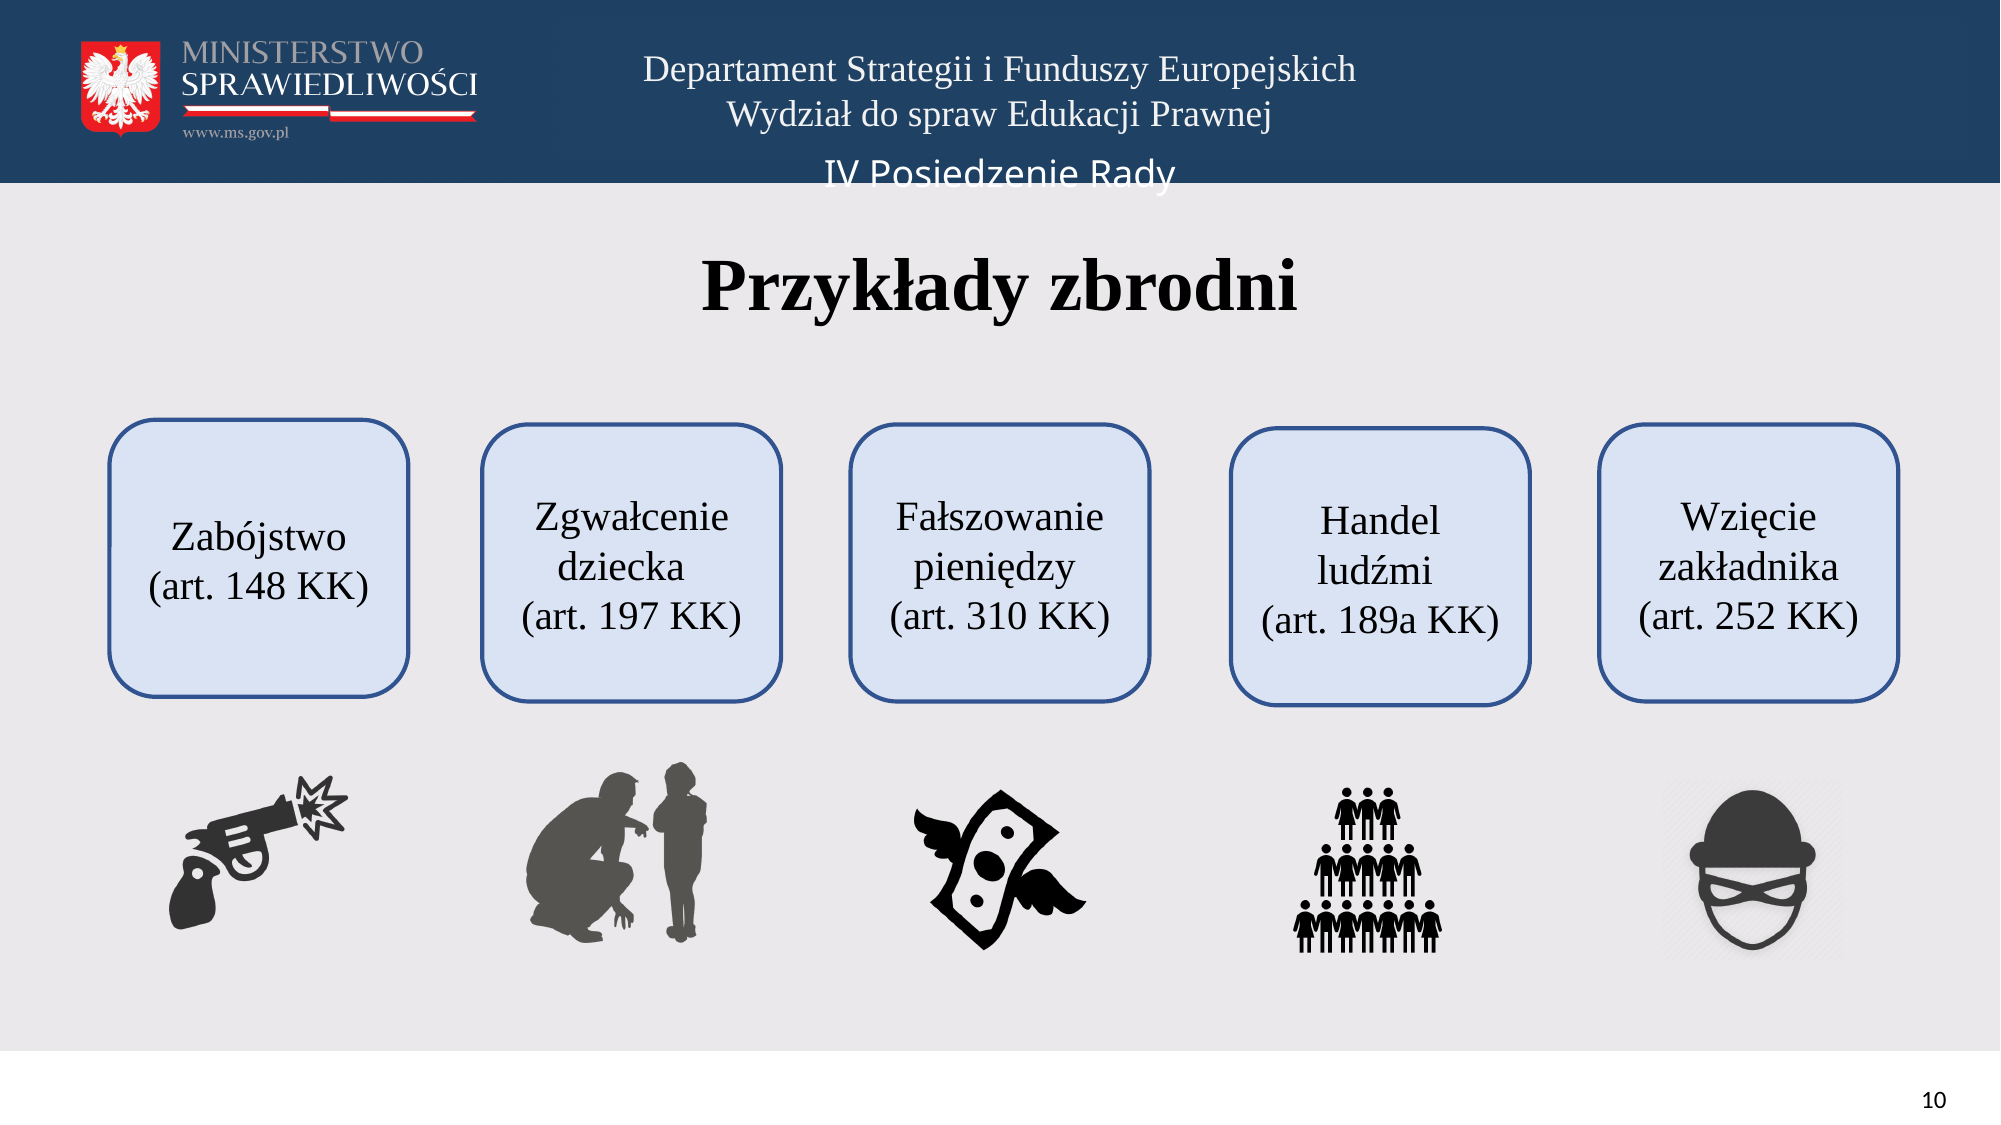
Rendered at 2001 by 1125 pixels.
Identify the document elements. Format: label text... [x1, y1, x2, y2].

text_box Departament Strategii i Funduszy Europejskich Wydział do spraw Edukacji Prawnej [337, 36, 554, 142]
picture [1096, 163, 1106, 173]
picture [1138, 169, 1150, 183]
slide_number 10 [1511, 1068, 1962, 1125]
picture [1662, 779, 1843, 960]
text_box Zabójstwo (art. 148 KK) [109, 419, 409, 697]
picture [875, 163, 885, 174]
picture [1275, 779, 1456, 960]
text_box Zgwałcenie dziecka (art. 197 KK) [482, 424, 782, 702]
picture [526, 762, 707, 943]
text_box Wzięcie zakładnika (art. 252 KK) [1599, 424, 1899, 702]
picture [0, 1051, 2000, 1125]
text_box Handel ludźmi (art. 189a KK) [1230, 428, 1530, 706]
picture [1096, 176, 1105, 183]
picture [168, 762, 349, 943]
text_box Fałszowanie pieniędzy (art. 310 KK) [850, 424, 1150, 702]
picture [0, 0, 2000, 183]
picture [909, 779, 1090, 960]
picture [947, 169, 957, 175]
picture [1031, 169, 1042, 183]
picture [1064, 169, 1074, 175]
picture [968, 169, 980, 183]
picture [1009, 169, 1019, 175]
picture [896, 169, 908, 183]
title Przykłady zbrodni [137, 238, 1863, 374]
picture [1117, 177, 1127, 183]
